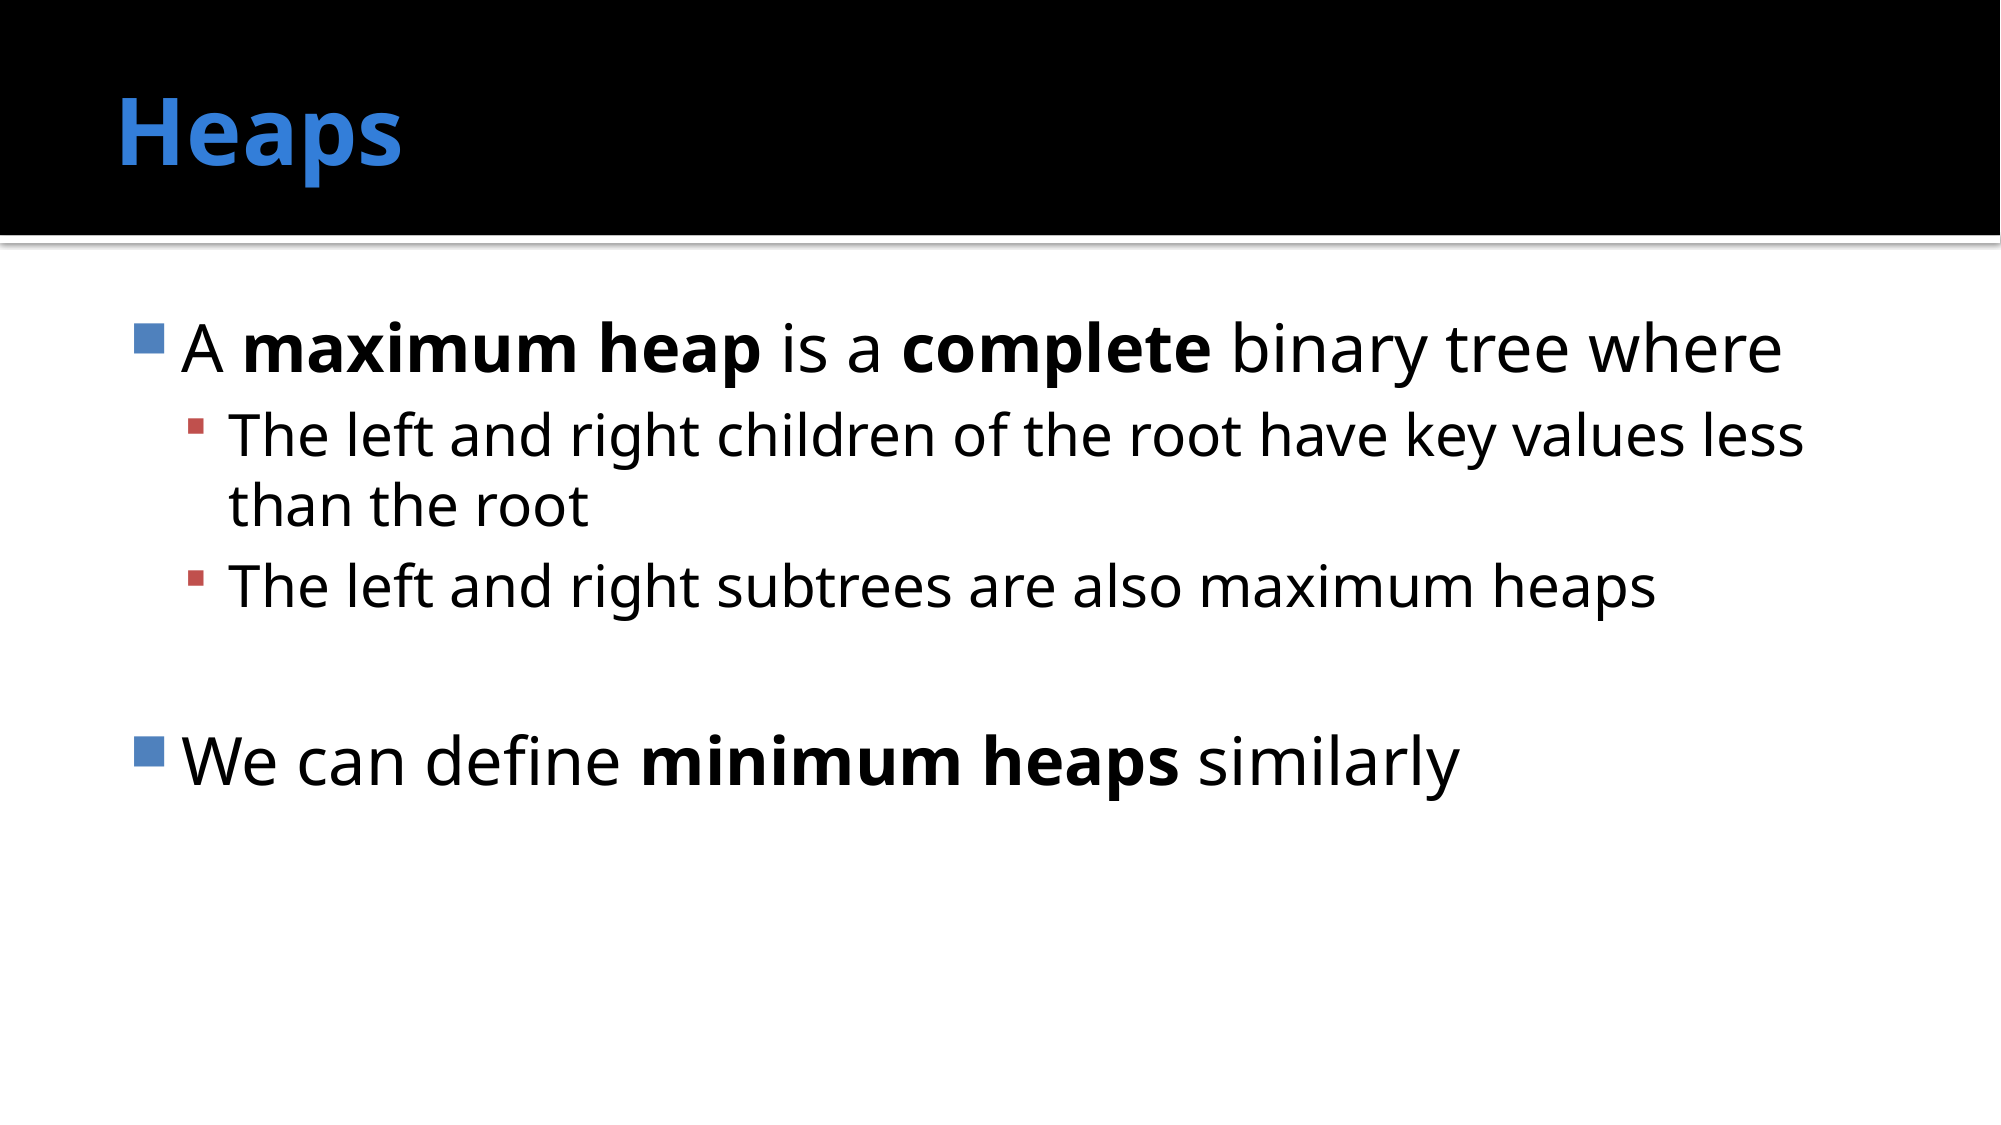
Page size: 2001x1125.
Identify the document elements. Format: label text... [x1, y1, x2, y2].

title Heaps [99, 25, 1900, 231]
list A maximum heap is a complete binary tree where The left and right children of the root have key values less than the root The left and right subtrees are also maximum heaps We can define minimum heaps similarly [99, 291, 1900, 1050]
